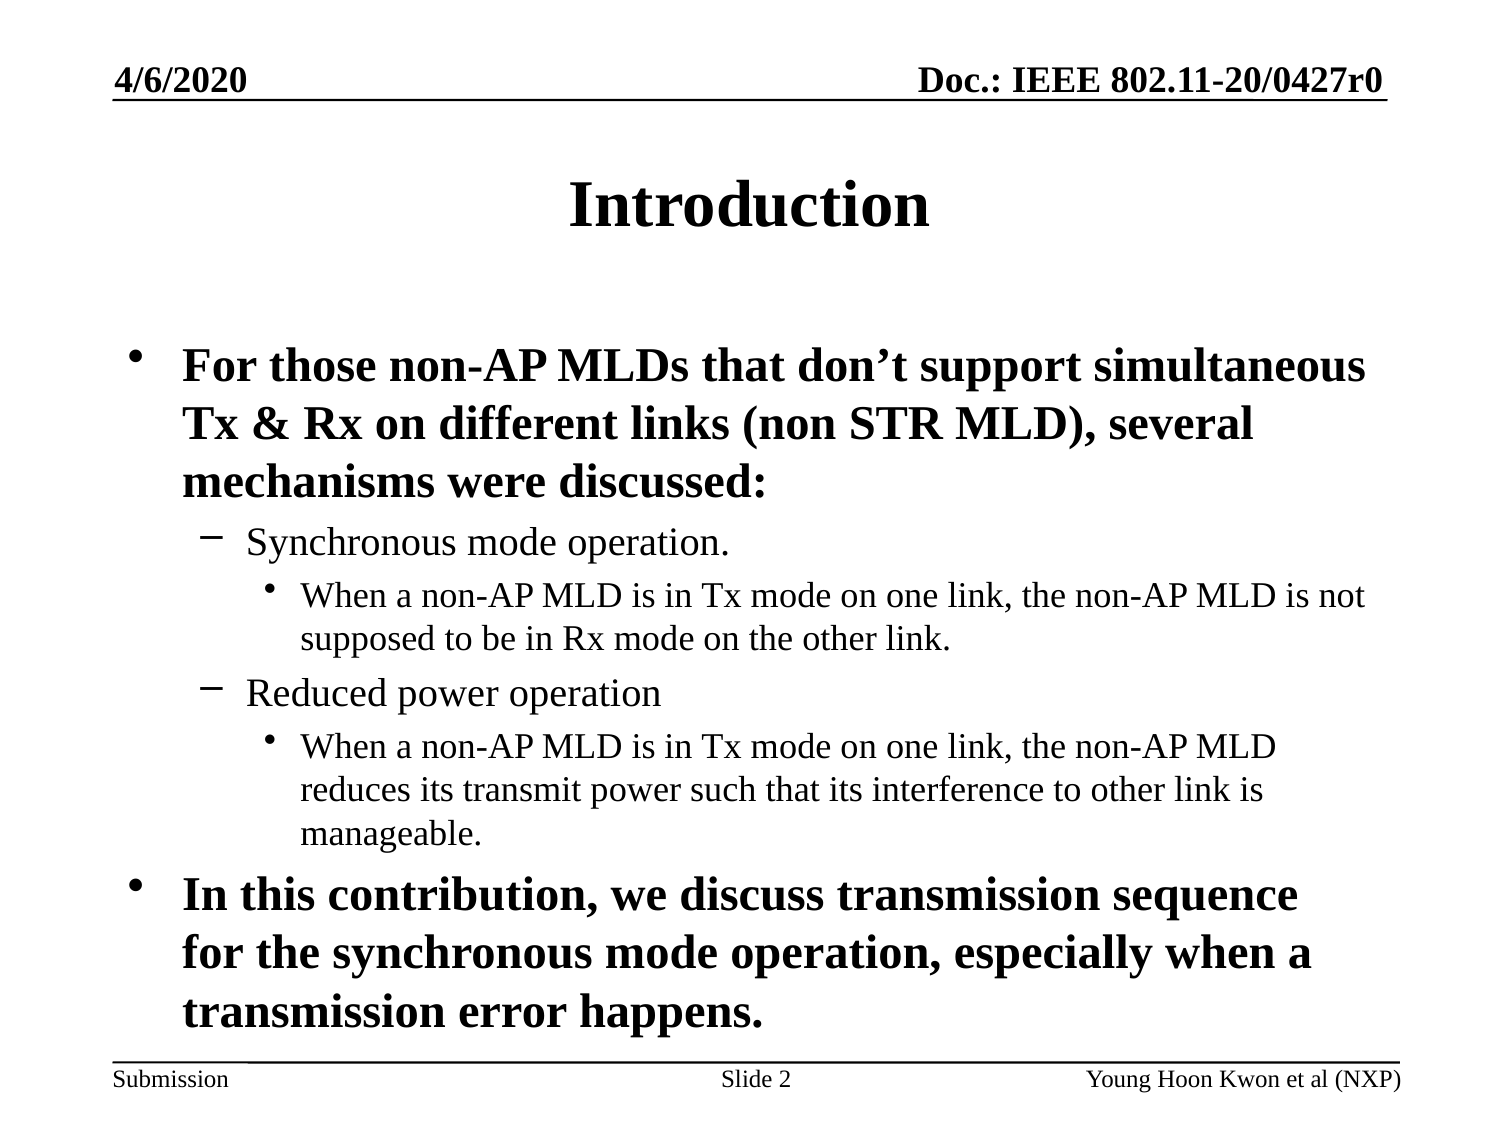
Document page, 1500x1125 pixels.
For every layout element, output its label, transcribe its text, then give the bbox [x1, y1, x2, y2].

slide_number Slide 2 [712, 1061, 800, 1093]
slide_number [114, 54, 250, 101]
list For those non-AP MLDs that don’t support simultaneous Tx & Rx on different links (non STR MLD), several mechanisms were discussed: Synchronous mode operation. When a non-AP MLD is in Tx mode on one link, the non-AP MLD is not supposed to be in Rx mode on the other link. Reduced power operation When a non-AP MLD is in Tx mode on one link, the non-AP MLD reduces its transmit power such that its interference to other link is manageable. In this contribution, we discuss transmission sequence for the synchronous mode operation, especially when a transmission error happens. [112, 324, 1388, 1051]
title Introduction [112, 112, 1388, 288]
footer Young Hoon Kwon et al (NXP) [1082, 1061, 1402, 1093]
